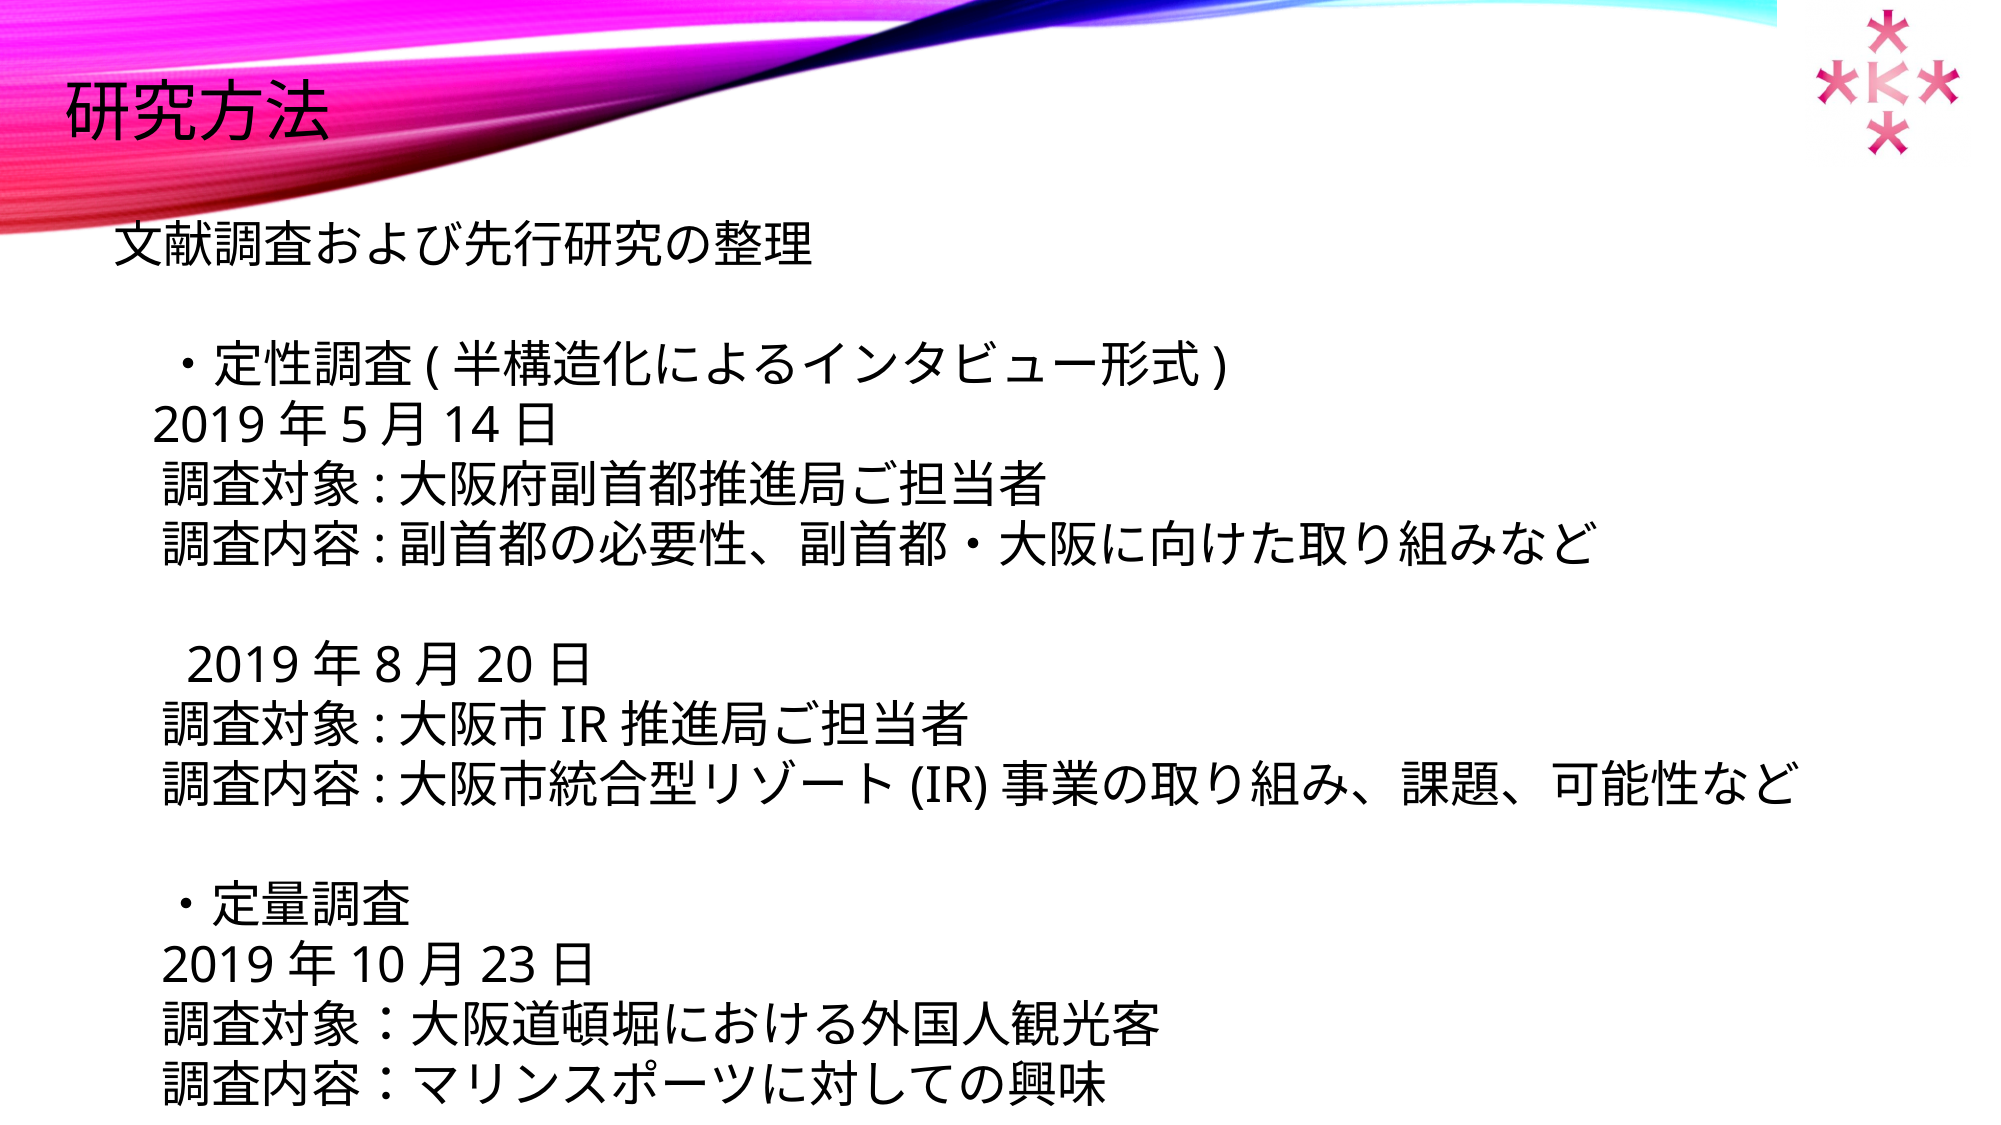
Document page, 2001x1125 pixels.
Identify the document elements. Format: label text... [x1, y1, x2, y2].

text_box 文献調査および先行研究の整理 ・定性調査(半構造化によるインタビュー形式) 2019年5月14日 調査対象:大阪府副首都推進局ご担当者 調査内容:副首都の必要性、副首都・大阪に向けた取り組みなど 2019年8月20日 調査対象:大阪市IR推進局ご担当者 調査内容:大阪市統合型リゾート(IR)事業の取り組み、課題、可能性など ・定量調査 2019年10月23日 調査対象：大阪道頓堀における外国人観光客 調査内容：マリンスポーツに対しての興味 [98, 135, 1902, 1125]
text_box 研究方法 [49, 61, 347, 157]
picture [0, 0, 2000, 237]
